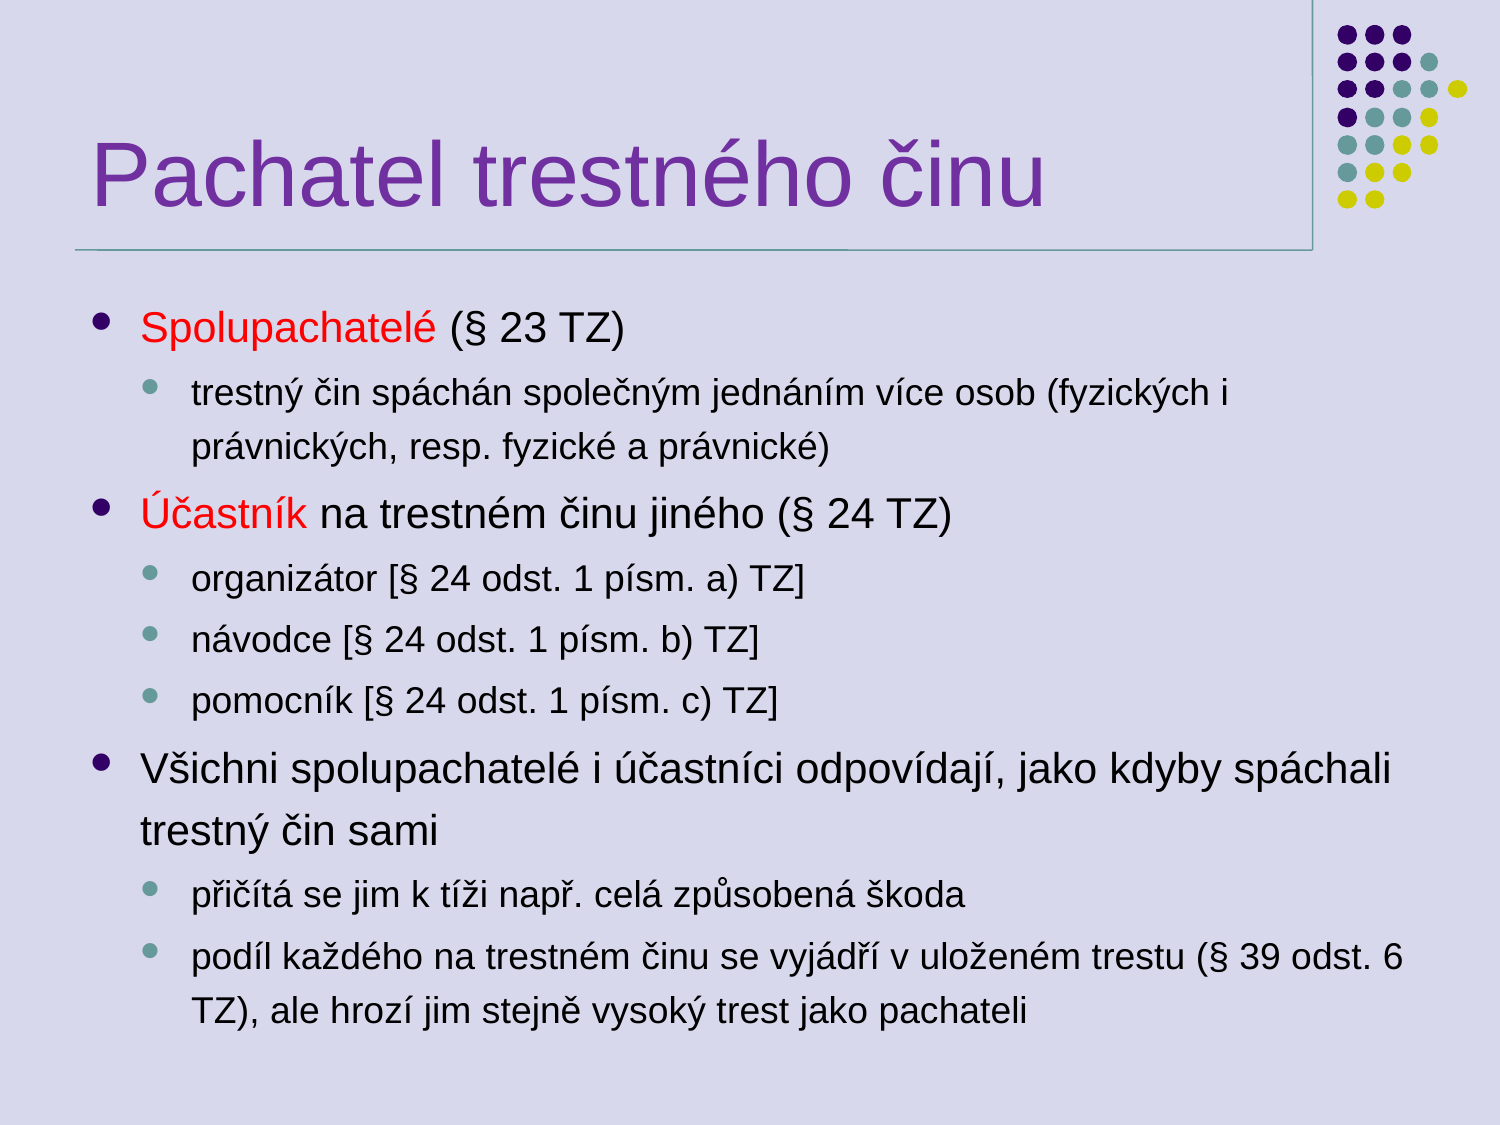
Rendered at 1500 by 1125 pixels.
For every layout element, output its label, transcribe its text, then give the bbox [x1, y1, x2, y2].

title Pachatel trestného činu [75, 20, 1313, 233]
list Spolupachatelé (§ 23 TZ) trestný čin spáchán společným jednáním více osob (fyzických i právnických, resp. fyzické a právnické) Účastník na trestném činu jiného (§ 24 TZ) organizátor [§ 24 odst. 1 písm. a) TZ] návodce [§ 24 odst. 1 písm. b) TZ] pomocník [§ 24 odst. 1 písm. c) TZ] Všichni spolupachatelé i účastníci odpovídají, jako kdyby spáchali trestný čin sami přičítá se jim k tíži např. celá způsobená škoda podíl každého na trestném činu se vyjádří v uloženém trestu (§ 39 odst. 6 TZ), ale hrozí jim stejně vysoký trest jako pachateli [75, 282, 1425, 1047]
